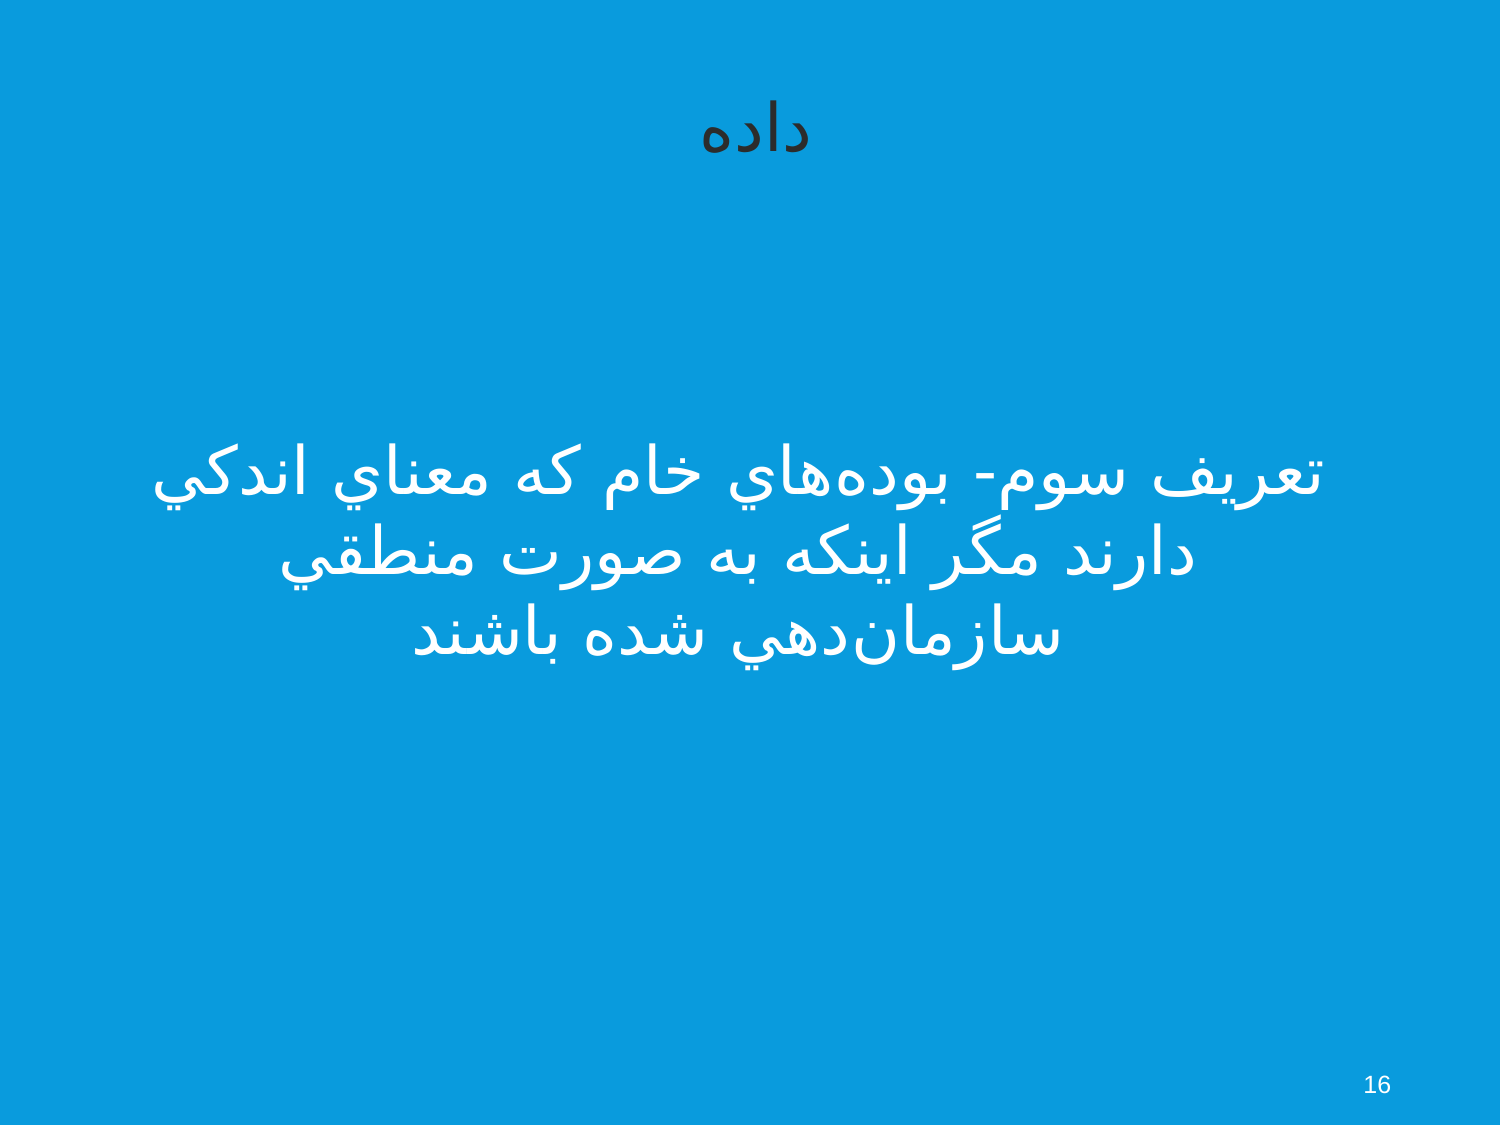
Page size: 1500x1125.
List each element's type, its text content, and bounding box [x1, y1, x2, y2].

text_box داده [442, 77, 1069, 173]
text_box تعريف سوم- بوده‌هاي خام كه معناي اندكي دارند مگر اينكه به صورت منطقي سازمان‌دهي شده باشند [135, 420, 1341, 676]
slide_number 16 [1355, 1053, 1473, 1114]
